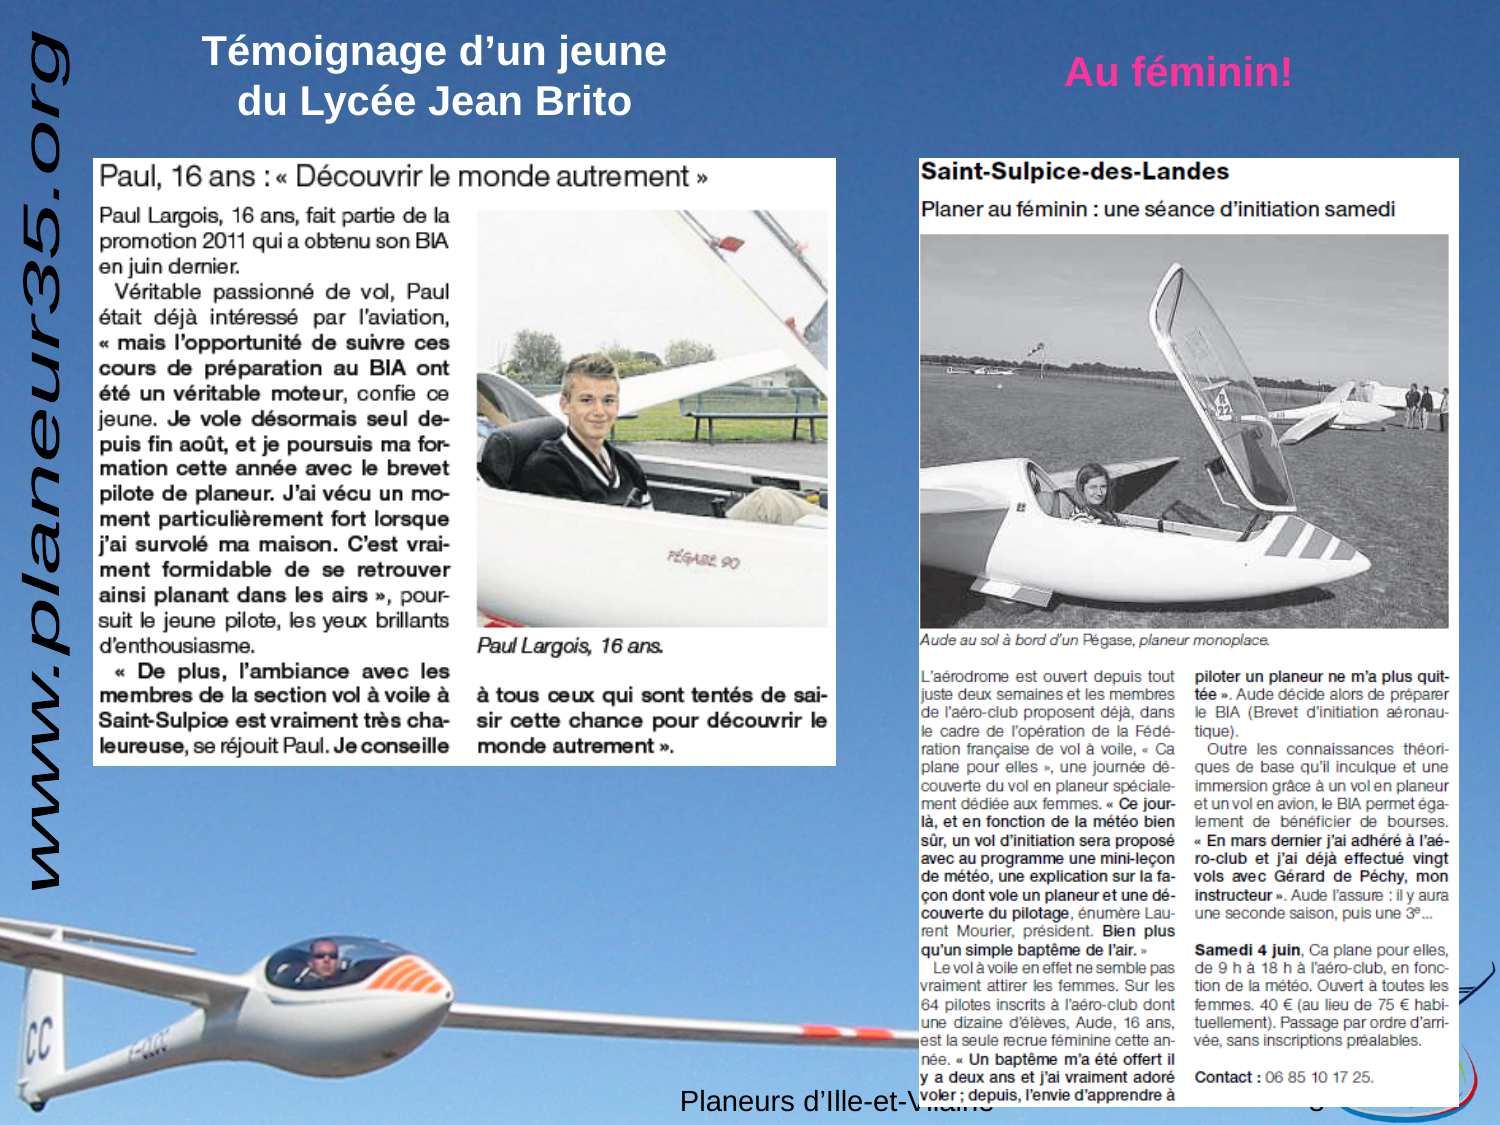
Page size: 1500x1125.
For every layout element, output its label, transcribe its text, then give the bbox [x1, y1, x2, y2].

picture [0, 0, 1500, 1125]
title Témoignage d’un jeune du Lycée Jean Brito [74, 30, 795, 119]
text_box Au féminin! [819, 26, 1500, 114]
